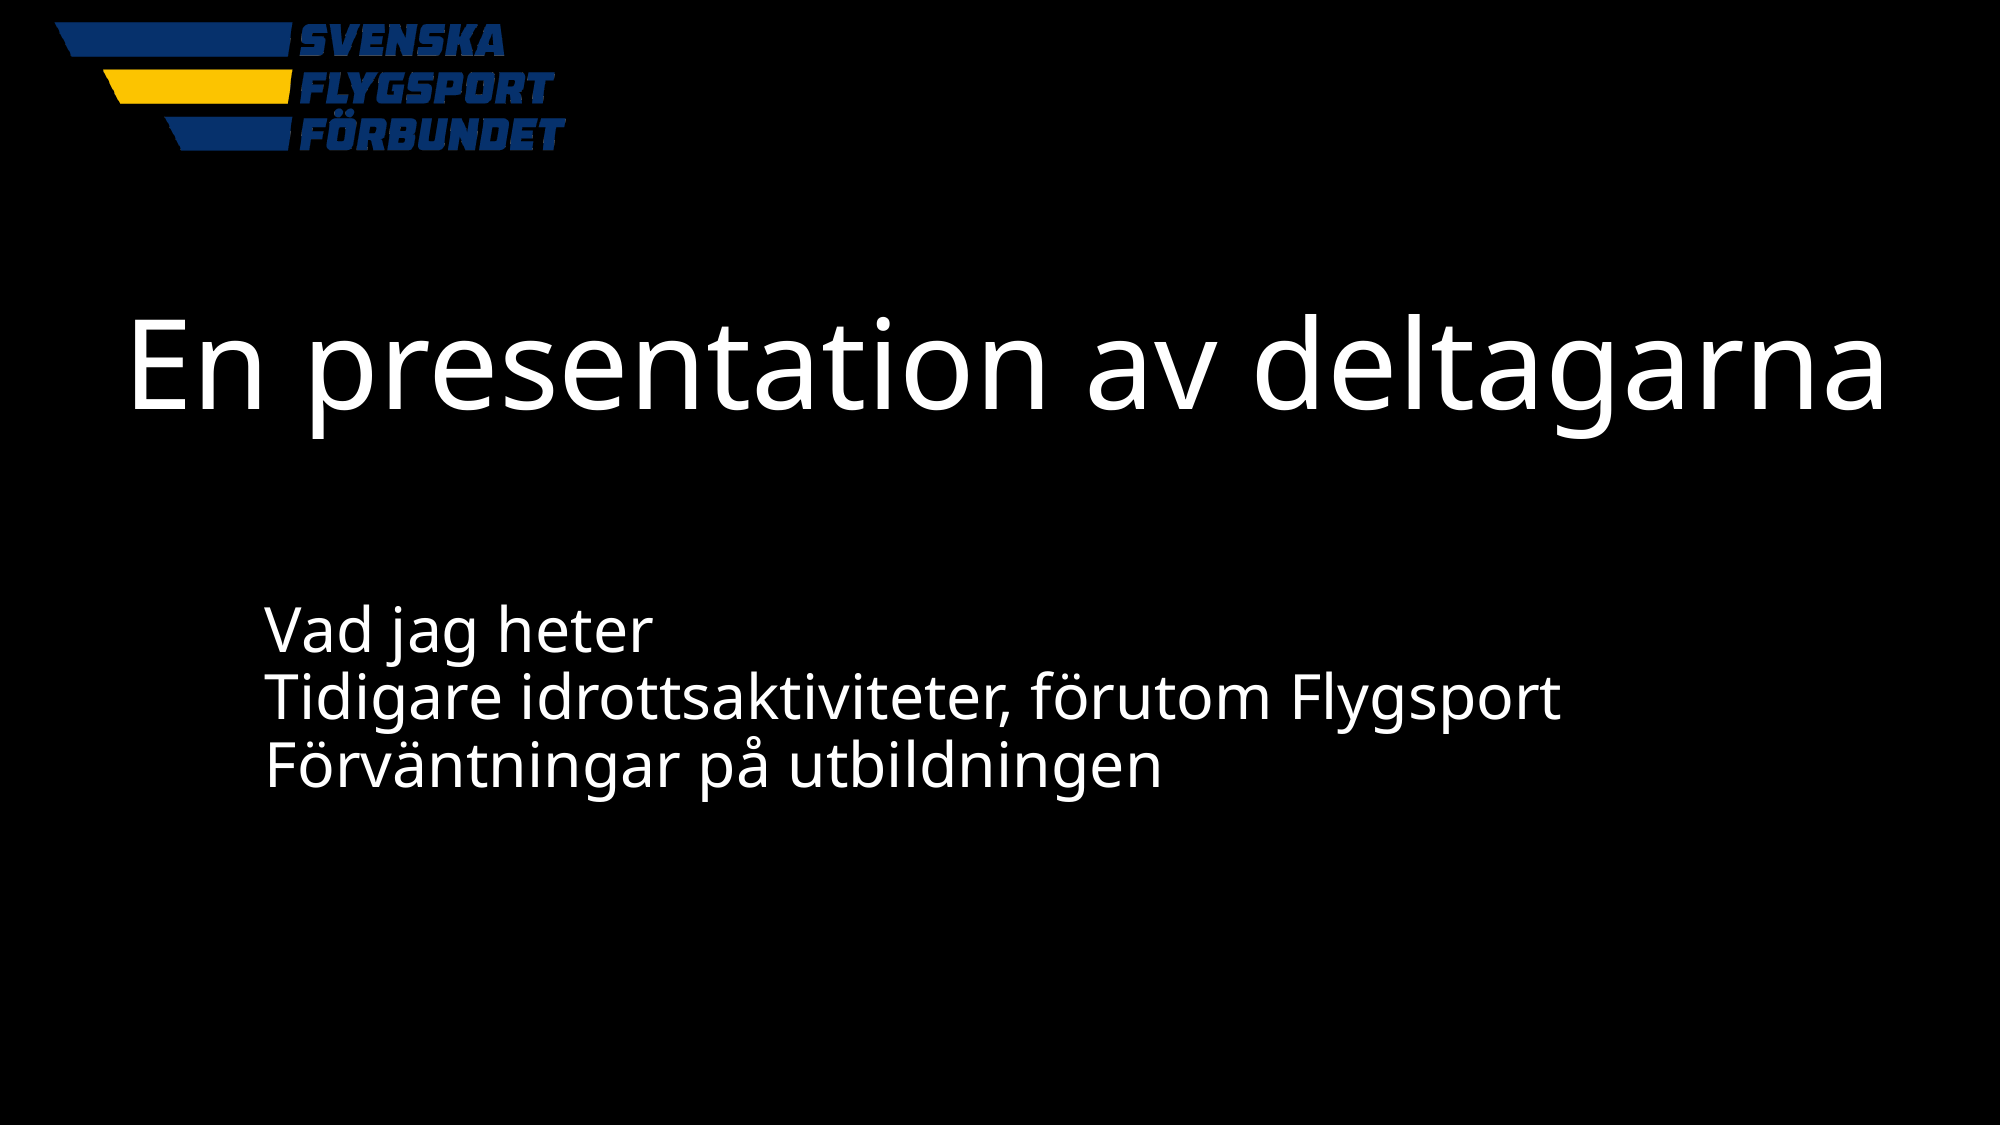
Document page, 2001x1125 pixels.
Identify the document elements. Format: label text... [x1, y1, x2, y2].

subtitle Vad jag heter Tidigare idrottsaktiviteter, förutom Flygsport Förväntningar på utbildningen [249, 590, 1750, 917]
picture [54, 22, 566, 151]
title En presentation av deltagarna [63, 184, 1954, 445]
